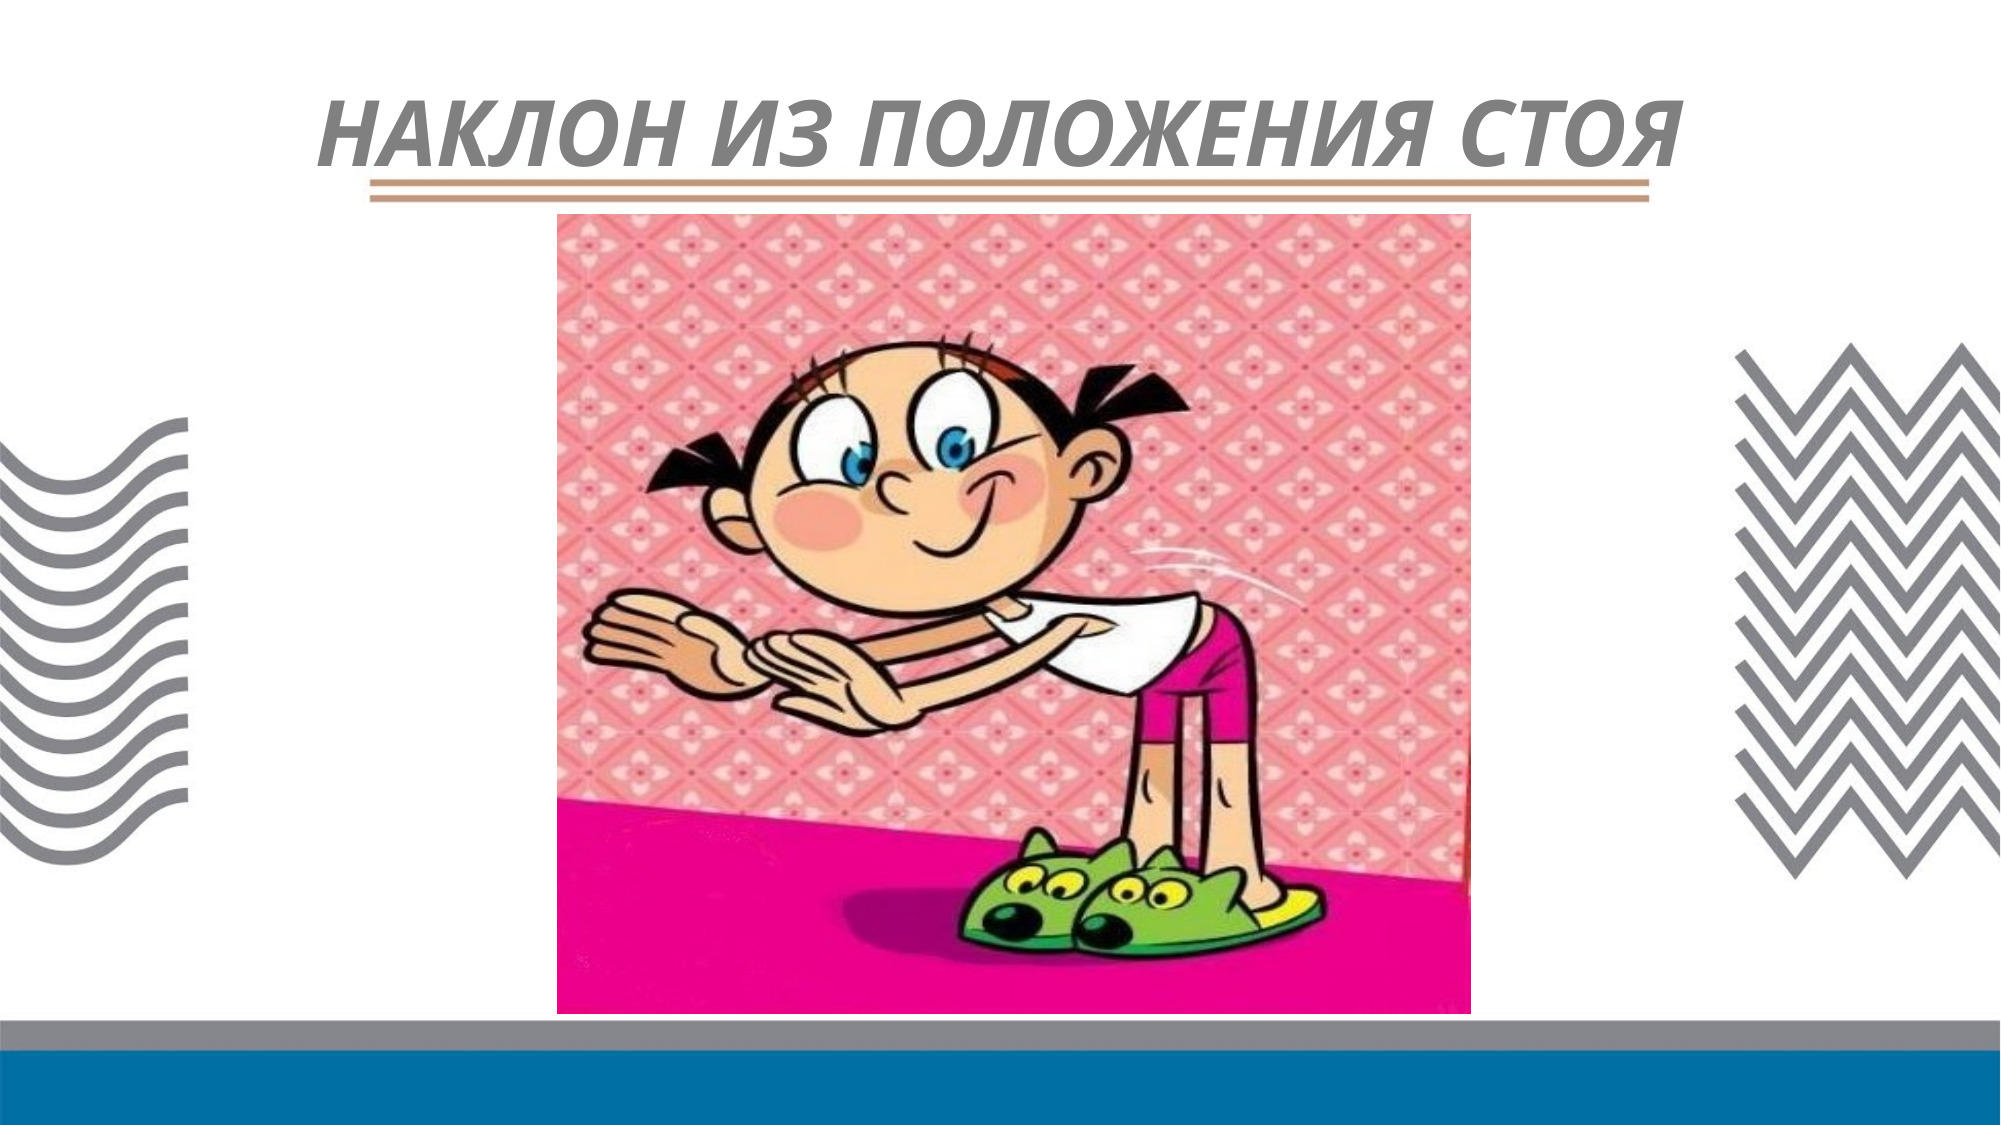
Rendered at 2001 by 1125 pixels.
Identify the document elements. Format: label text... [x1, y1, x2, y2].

picture [0, 0, 2001, 1052]
title НАКЛОН ИЗ ПОЛОЖЕНИЯ СТОЯ [137, 59, 1863, 215]
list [557, 214, 1471, 1014]
